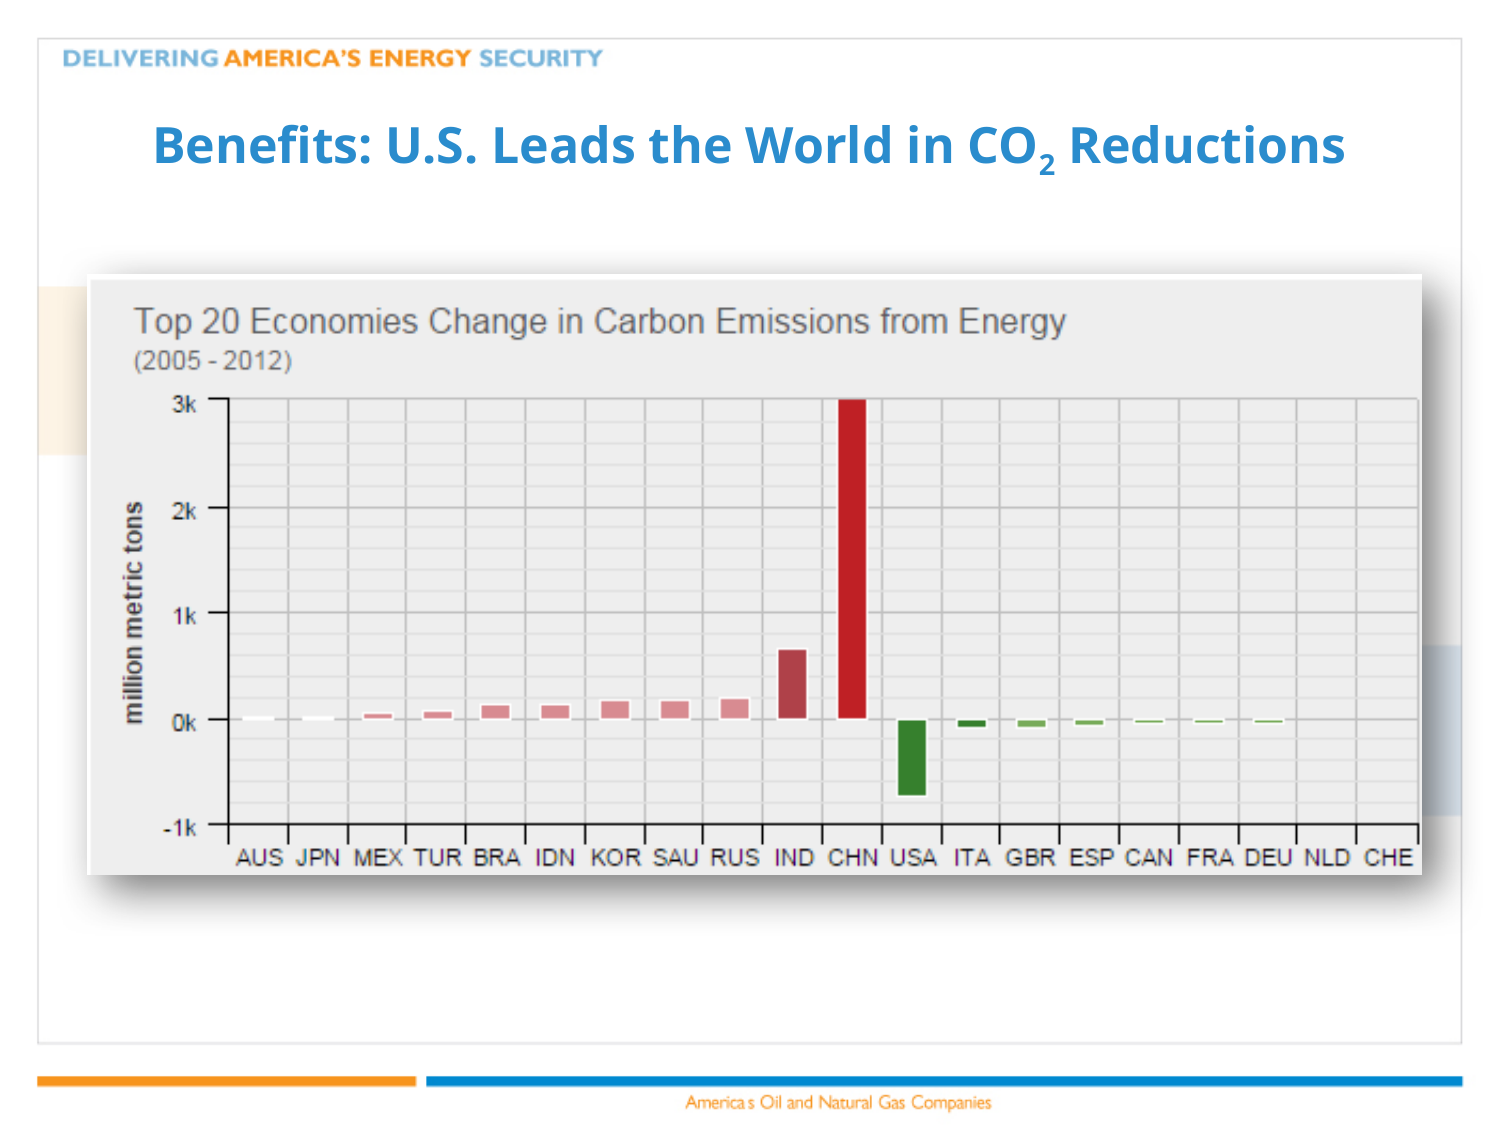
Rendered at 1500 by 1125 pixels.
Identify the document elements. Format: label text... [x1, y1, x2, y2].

title Benefits: U.S. Leads the World in CO2 Reductions [137, 62, 1426, 233]
picture [0, 0, 1500, 1125]
